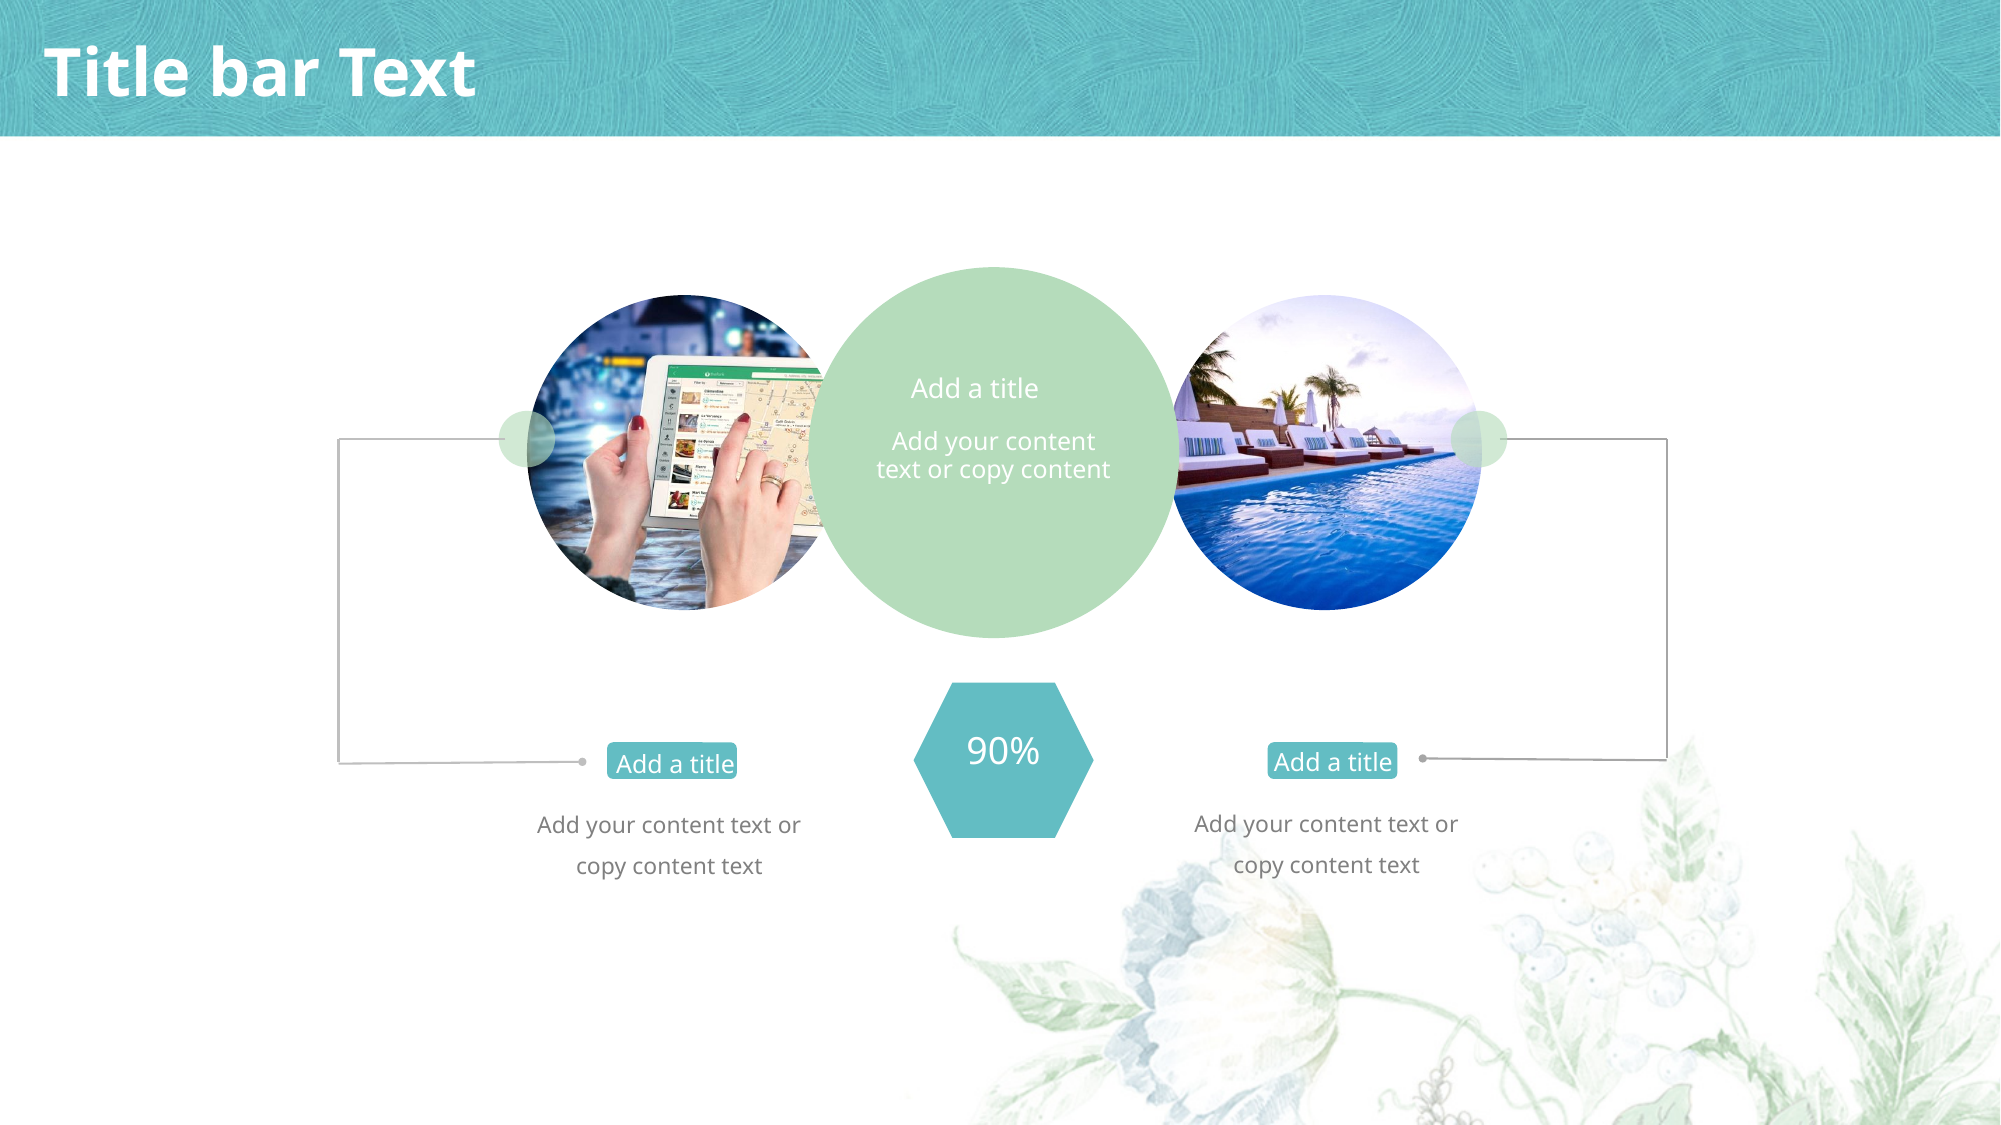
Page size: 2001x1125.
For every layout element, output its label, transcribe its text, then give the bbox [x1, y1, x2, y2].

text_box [599, 739, 898, 787]
text_box [1180, 294, 1483, 612]
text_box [898, 682, 1109, 838]
picture [0, 0, 2001, 1125]
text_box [808, 267, 1180, 639]
text_box [526, 294, 808, 612]
text_box Add your content text or copy content text [1162, 786, 1491, 889]
text_box [1449, 409, 1509, 469]
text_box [1109, 739, 1410, 787]
title Title bar Text [28, 29, 1754, 120]
text_box [497, 409, 557, 469]
text_box Add your content text or copy content text [505, 787, 834, 890]
